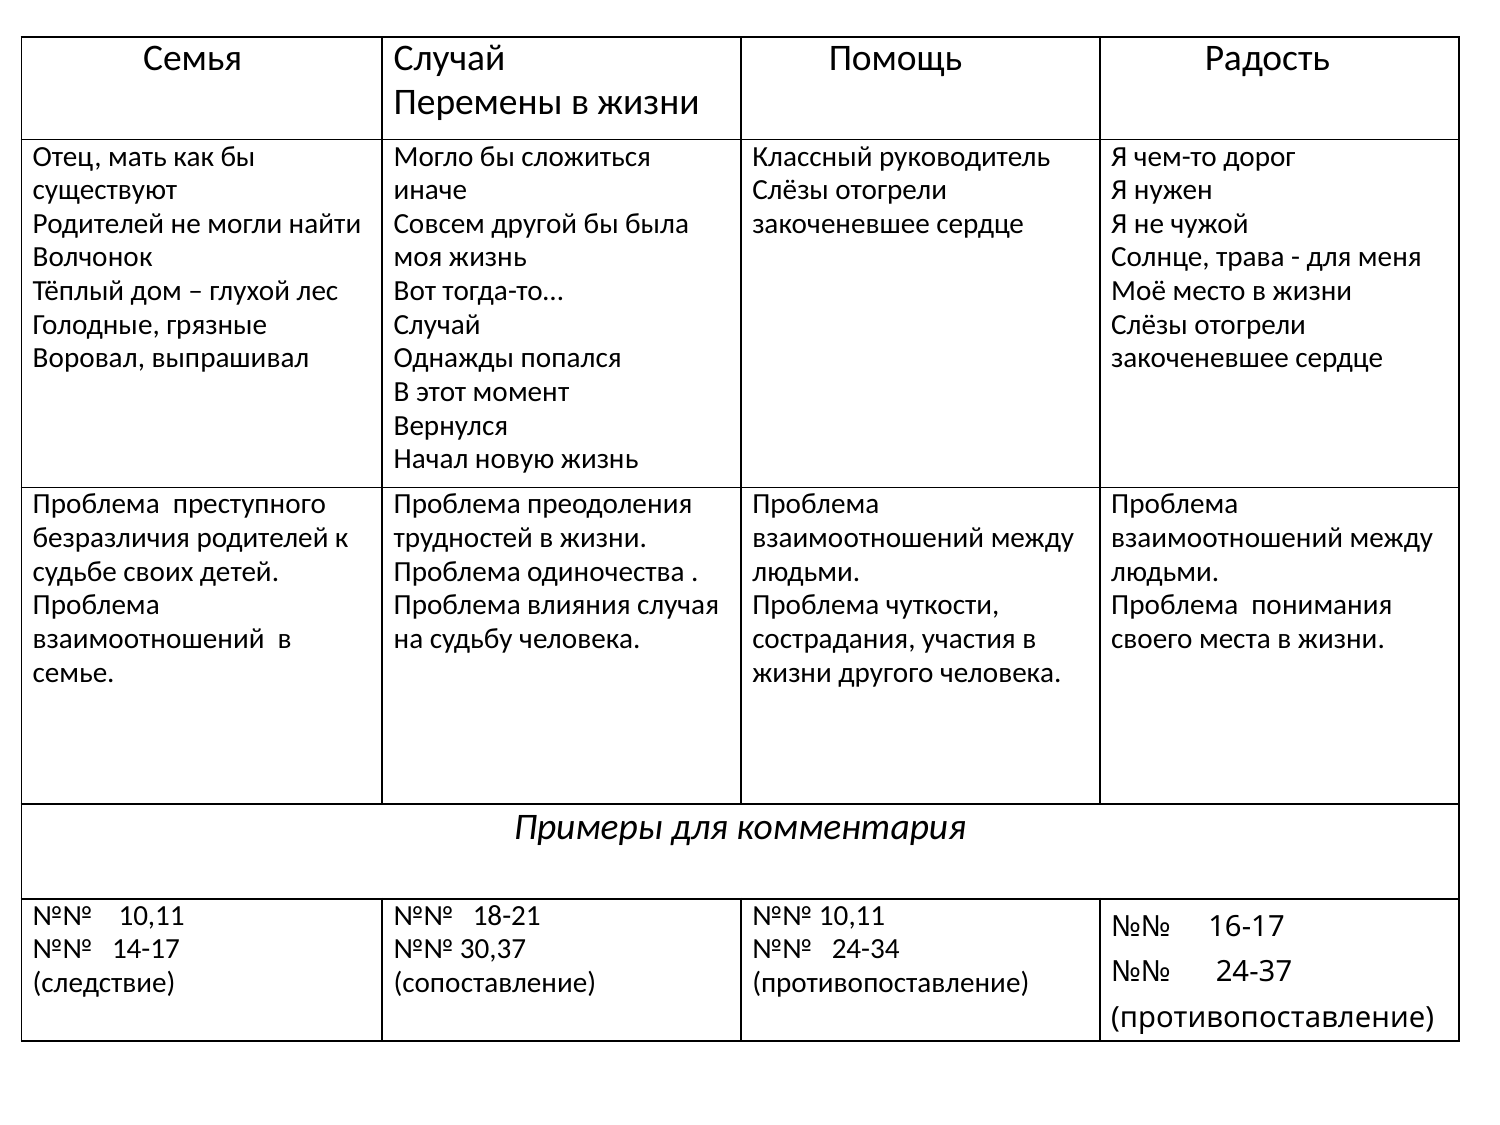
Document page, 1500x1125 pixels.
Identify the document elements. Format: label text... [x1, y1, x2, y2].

table_cell Проблема преодоления трудностей в жизни. Проблема одиночества . Проблема влияния случая на судьбу человека. [383, 488, 740, 803]
table_cell Проблема взаимоотношений между людьми. Проблема чуткости, сострадания, участия в жизни другого человека. [742, 488, 1099, 803]
table_cell №№ 10,11 №№ 14-17 (следствие) [22, 900, 381, 1040]
table_cell №№ 10,11 №№ 24-34 (противопоставление) [742, 900, 1099, 1040]
table_cell Проблема взаимоотношений между людьми. Проблема понимания своего места в жизни. [1101, 488, 1458, 803]
table_header Случай Перемены в жизни [383, 38, 740, 139]
table_cell Могло бы сложиться иначе Совсем другой бы была моя жизнь Вот тогда-то… Случай Однажды попался В этот момент Вернулся Начал новую жизнь [383, 140, 740, 487]
table_cell Отец, мать как бы существуют Родителей не могли найти Волчонок Тёплый дом – глухой лес Голодные, грязные Воровал, выпрашивал [22, 140, 381, 487]
table_header Радость [1101, 38, 1458, 139]
table_cell Примеры для комментария [22, 805, 1458, 898]
table_cell №№ 18-21 №№ 30,37 (сопоставление) [383, 900, 740, 1040]
table_cell №№ 16-17 №№ 24-37 (противопоставление) [1101, 900, 1458, 1040]
table_cell Классный руководитель Слёзы отогрели закоченевшее сердце [742, 140, 1099, 487]
table_cell Проблема преступного безразличия родителей к судьбе своих детей. Проблема взаимоотношений в семье. [22, 488, 381, 803]
table_header Семья [22, 38, 381, 139]
table_header Помощь [742, 38, 1099, 139]
table_cell Я чем-то дорог Я нужен Я не чужой Солнце, трава - для меня Моё место в жизни Слёзы отогрели закоченевшее сердце [1101, 140, 1458, 487]
